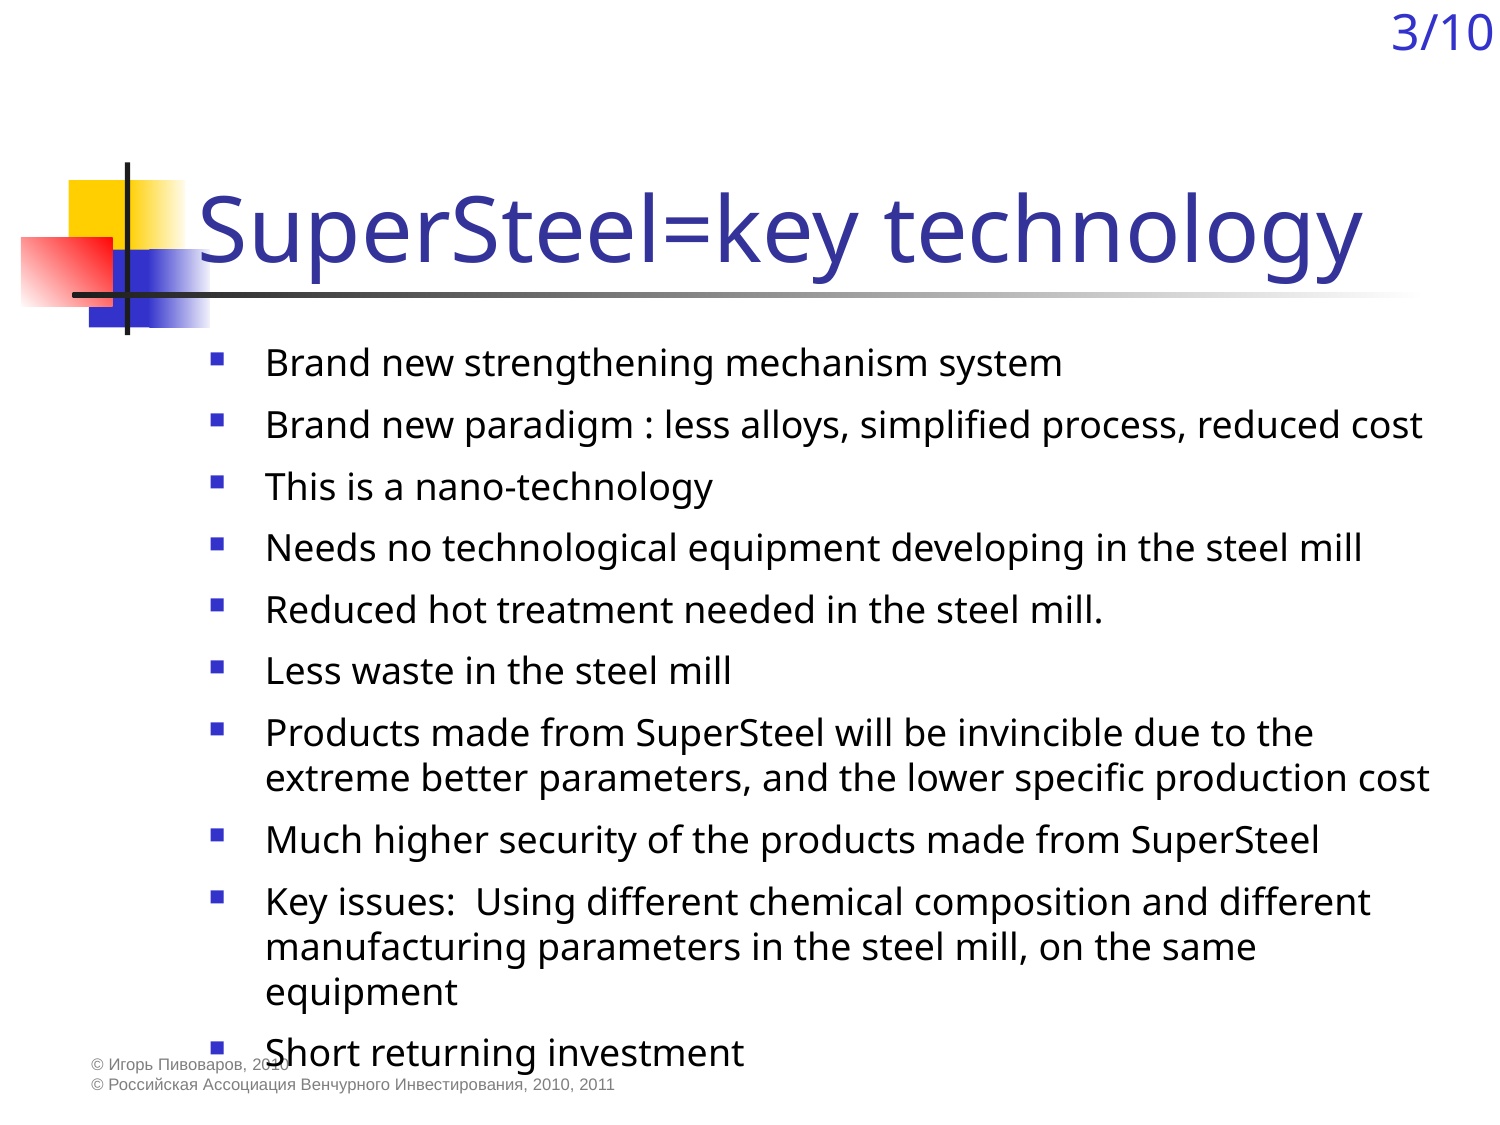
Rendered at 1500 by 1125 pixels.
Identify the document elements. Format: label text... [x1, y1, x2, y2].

text_box [68, 180, 124, 249]
text_box 3/10 [6, 0, 1500, 78]
title SuperSteel=key technology [182, 78, 1468, 290]
text_box [72, 292, 1423, 298]
list Brand new strengthening mechanism system Brand new paradigm : less alloys, simplified process, reduced cost This is a nano-technology Needs no technological equipment developing in the steel mill Reduced hot treatment needed in the steel mill. Less waste in the steel mill Products made from SuperSteel will be invincible due to the extreme better parameters, and the lower specific production cost Much higher security of the products made from SuperSteel Key issues: Using different chemical composition and different manufacturing parameters in the steel mill, on the same equipment Short returning investment [193, 330, 1470, 1125]
text_box [124, 298, 131, 336]
text_box [149, 298, 210, 328]
text_box [131, 180, 182, 249]
text_box [88, 298, 124, 328]
text_box [20, 237, 113, 307]
text_box [124, 162, 131, 292]
text_box [131, 249, 149, 292]
text_box [113, 249, 124, 292]
text_box [131, 298, 149, 328]
text_box [149, 249, 210, 292]
